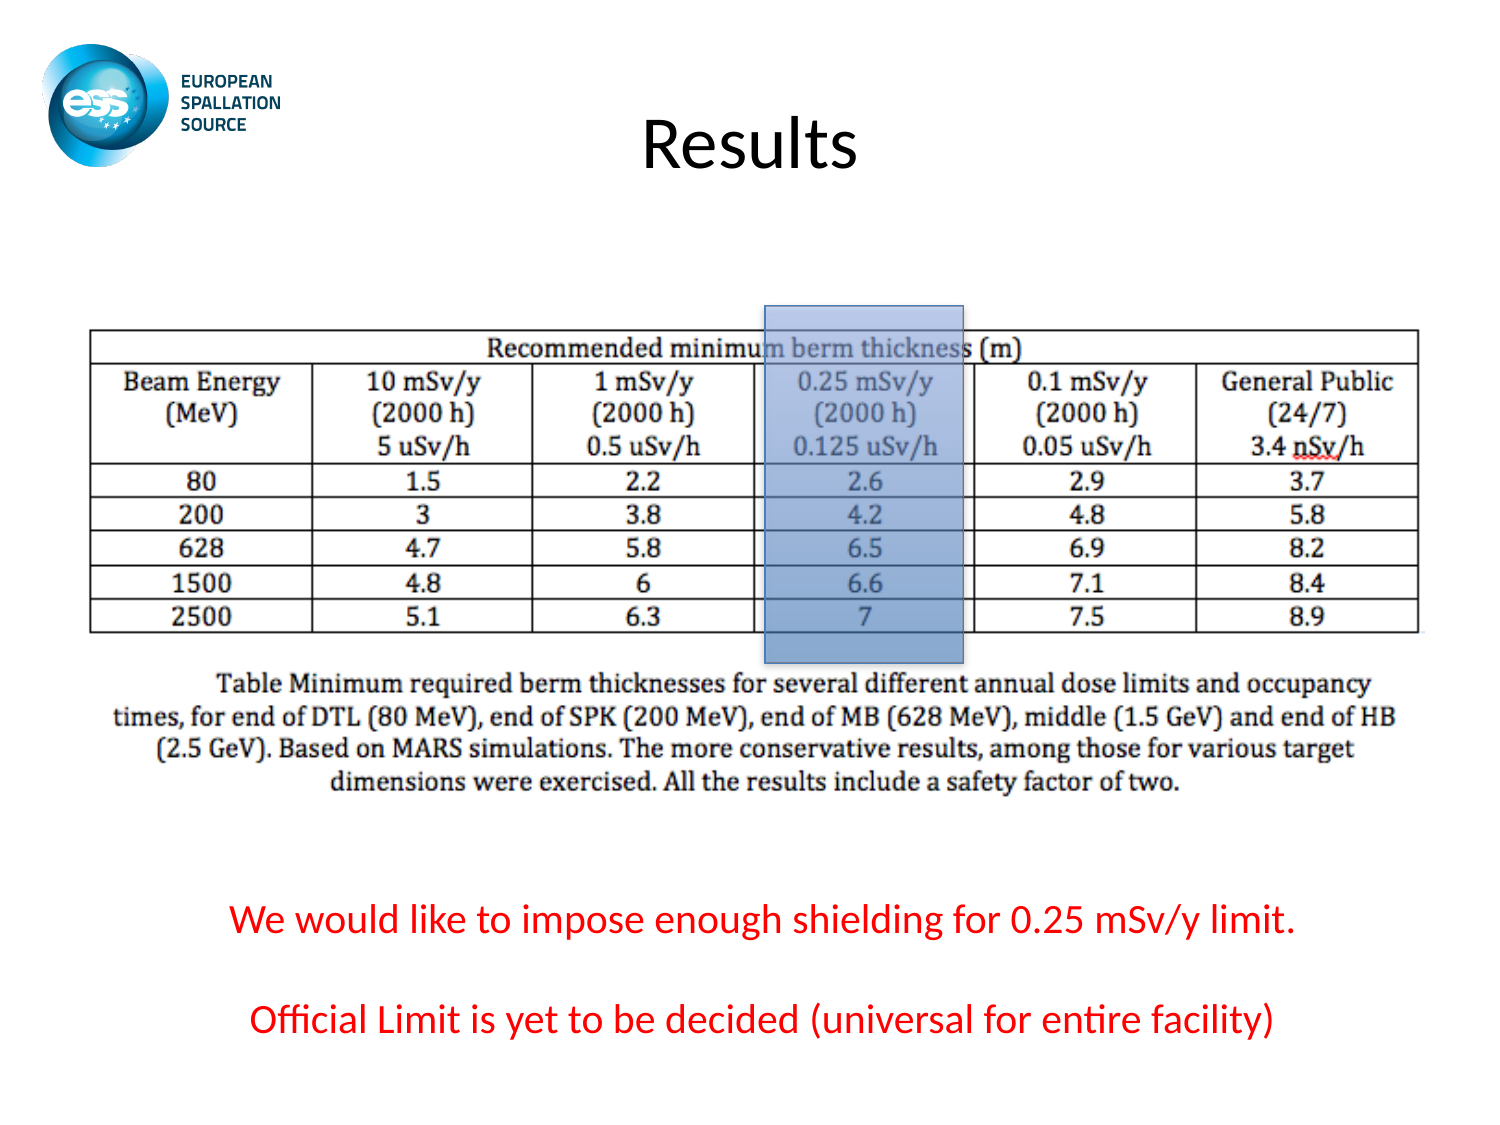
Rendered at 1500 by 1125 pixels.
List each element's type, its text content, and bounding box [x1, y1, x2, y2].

picture [41, 44, 280, 167]
title Results [75, 45, 1425, 233]
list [74, 286, 1426, 823]
text_box We would like to impose enough shielding for 0.25 mSv/y limit. Official Limit is yet to be decided (universal for entire facility) [187, 884, 1338, 1050]
